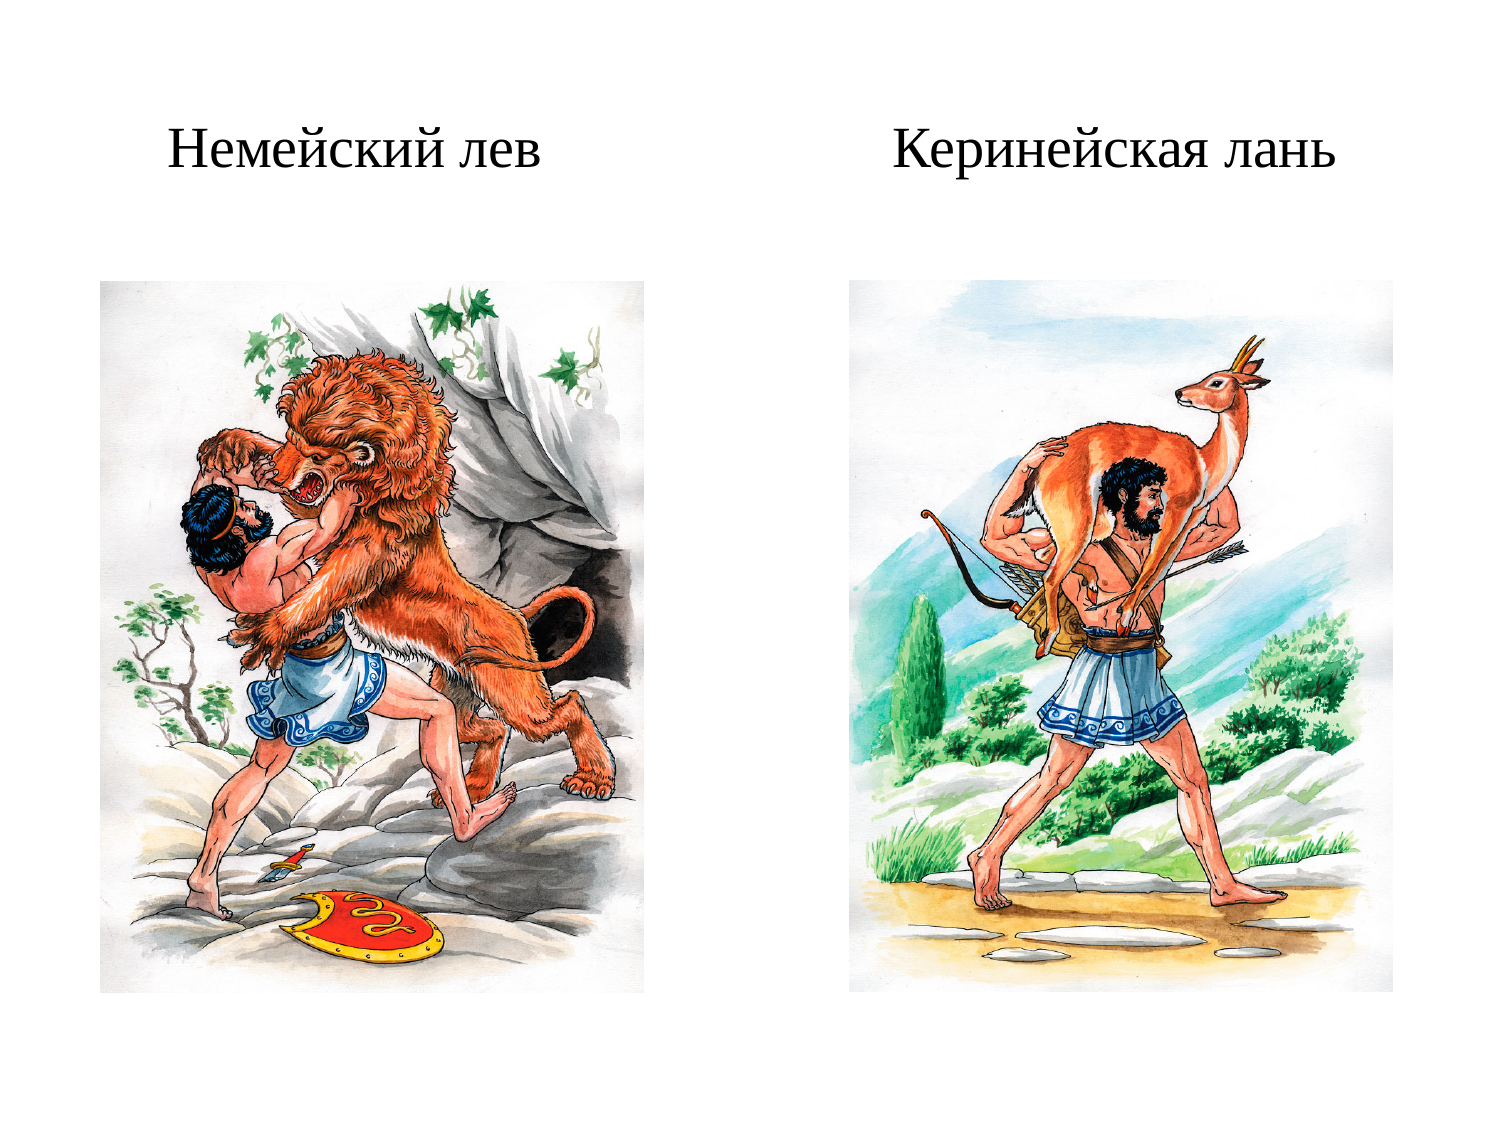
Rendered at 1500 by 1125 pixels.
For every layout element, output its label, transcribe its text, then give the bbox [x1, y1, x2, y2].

text_box Керинейская лань [844, 101, 1385, 187]
text_box Немейский лев [100, 101, 609, 187]
picture [849, 280, 1393, 992]
picture [100, 281, 644, 993]
